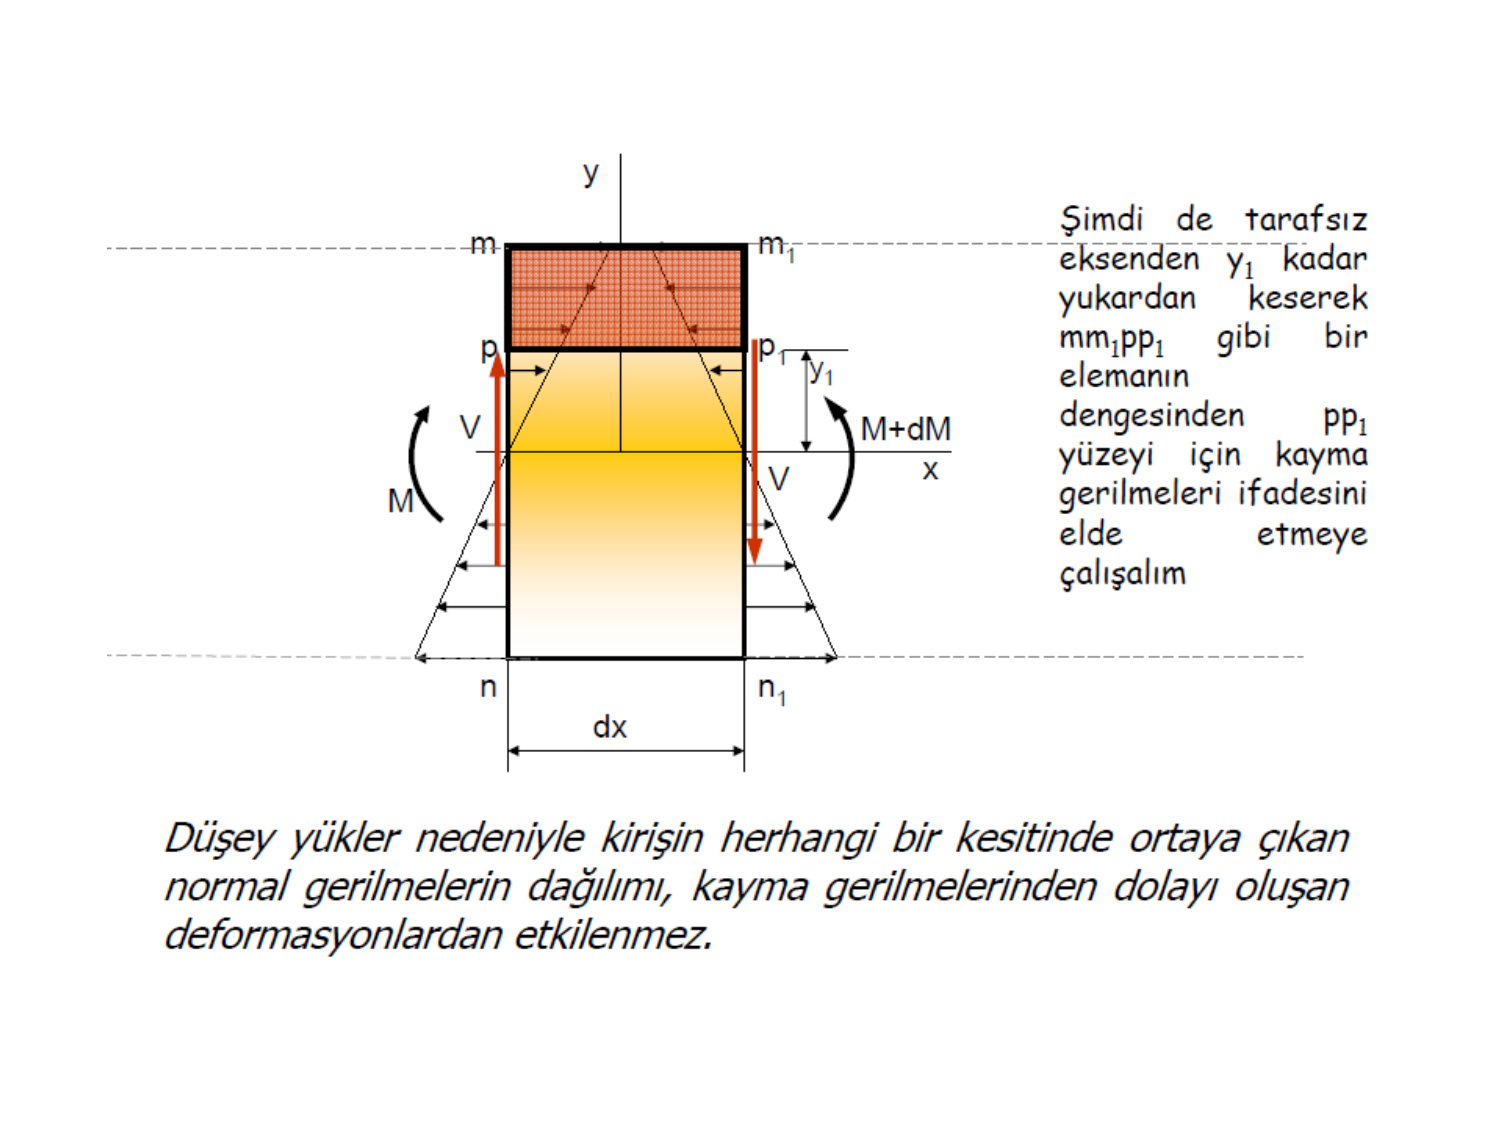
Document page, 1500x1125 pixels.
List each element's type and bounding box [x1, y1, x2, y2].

picture [107, 143, 1393, 982]
